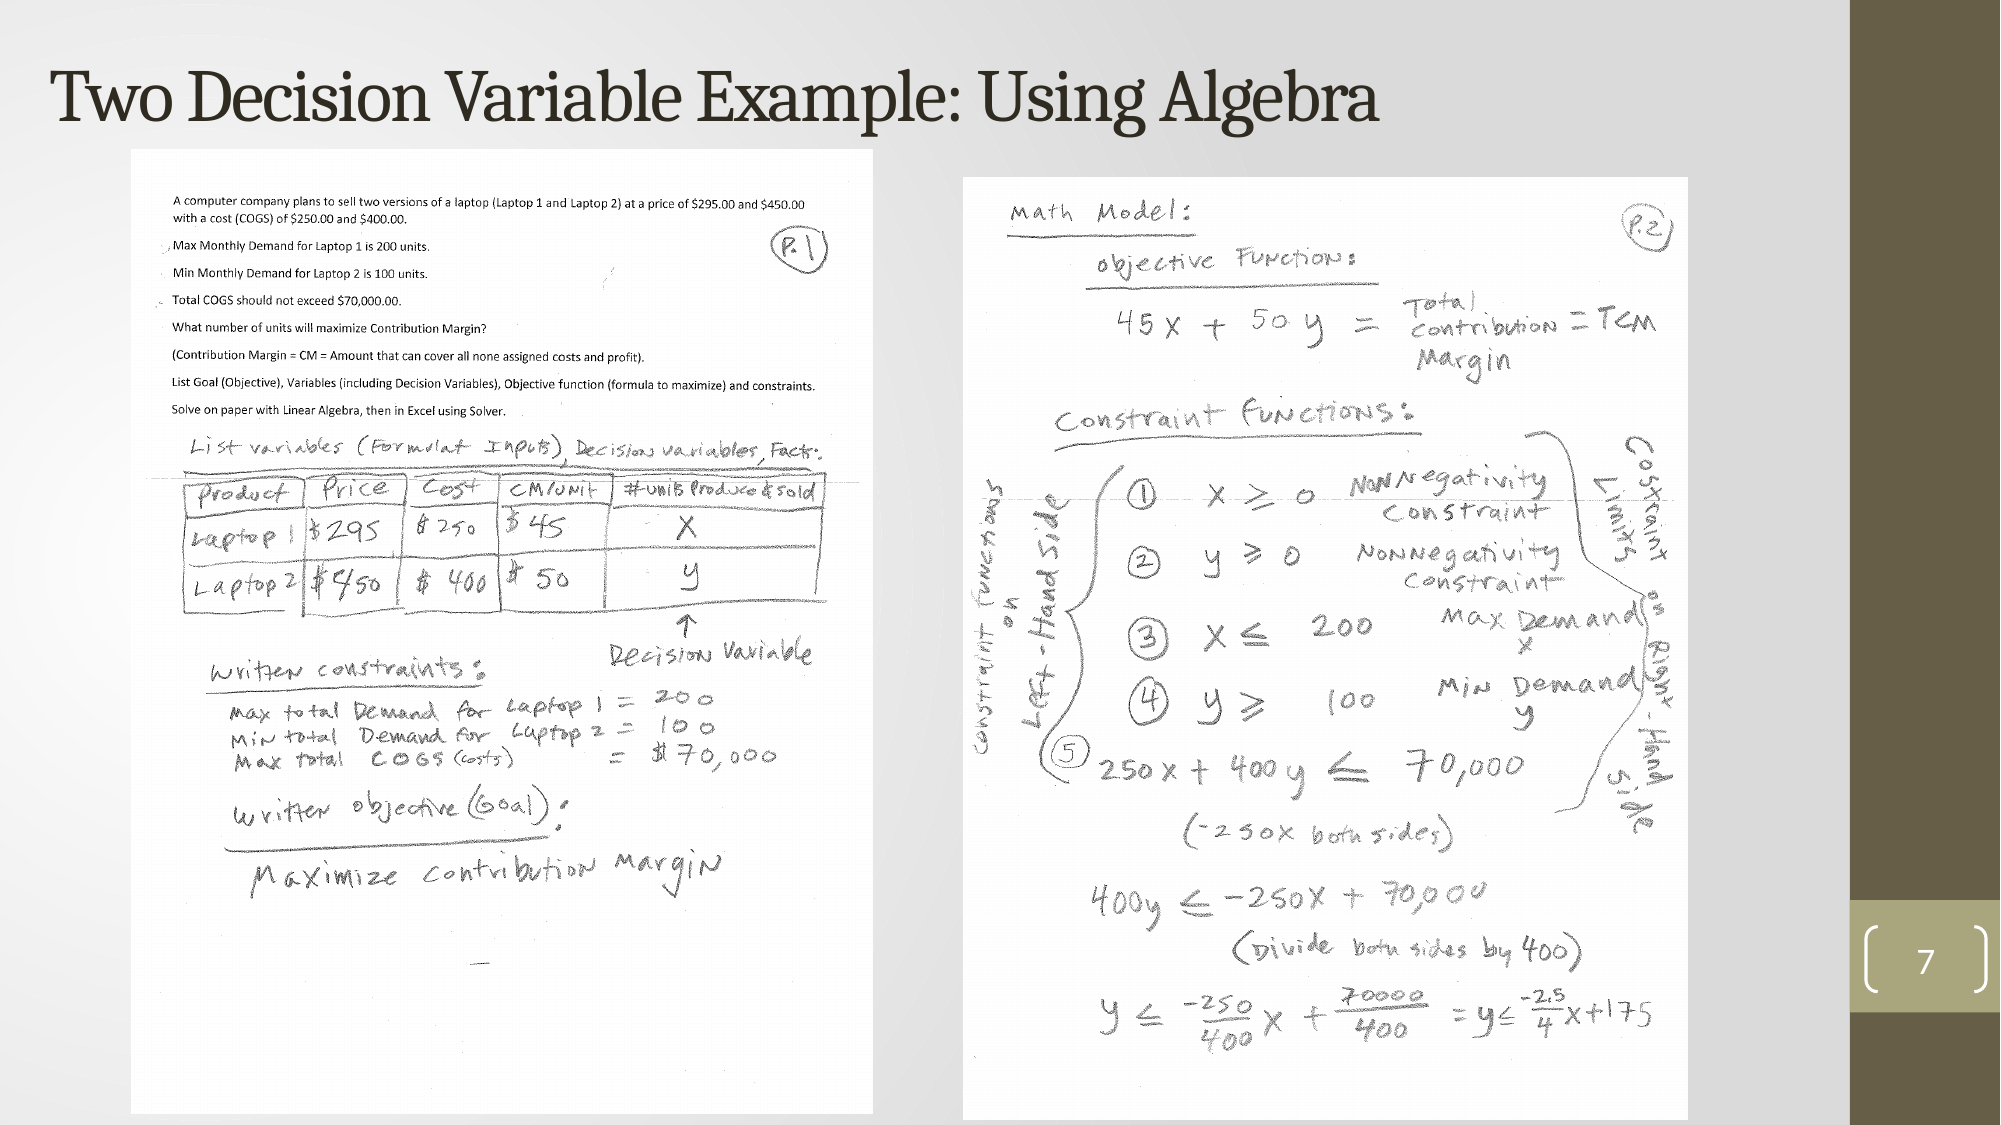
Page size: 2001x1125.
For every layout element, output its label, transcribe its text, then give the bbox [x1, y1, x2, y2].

title Two Decision Variable Example: Using Algebra [34, 45, 1809, 138]
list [131, 148, 873, 1114]
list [963, 177, 1688, 1121]
slide_number 7 [1864, 925, 1988, 994]
